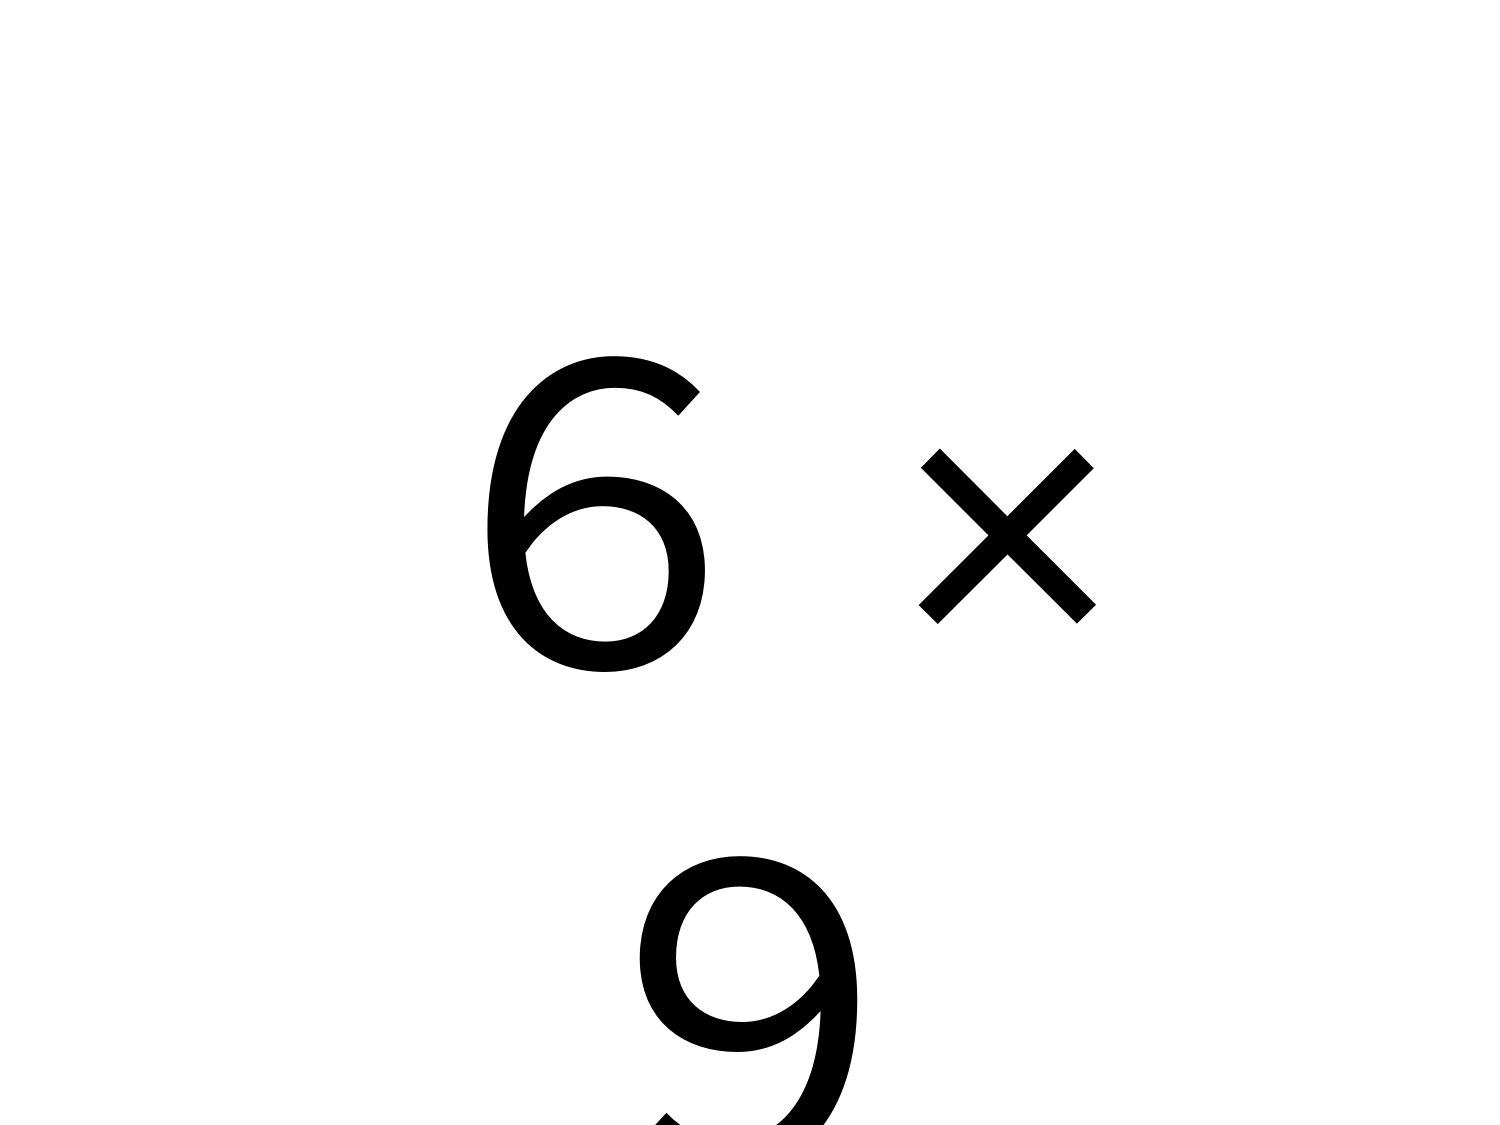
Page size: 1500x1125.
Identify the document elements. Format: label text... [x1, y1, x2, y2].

text_box ６× ９ [112, 243, 1388, 835]
